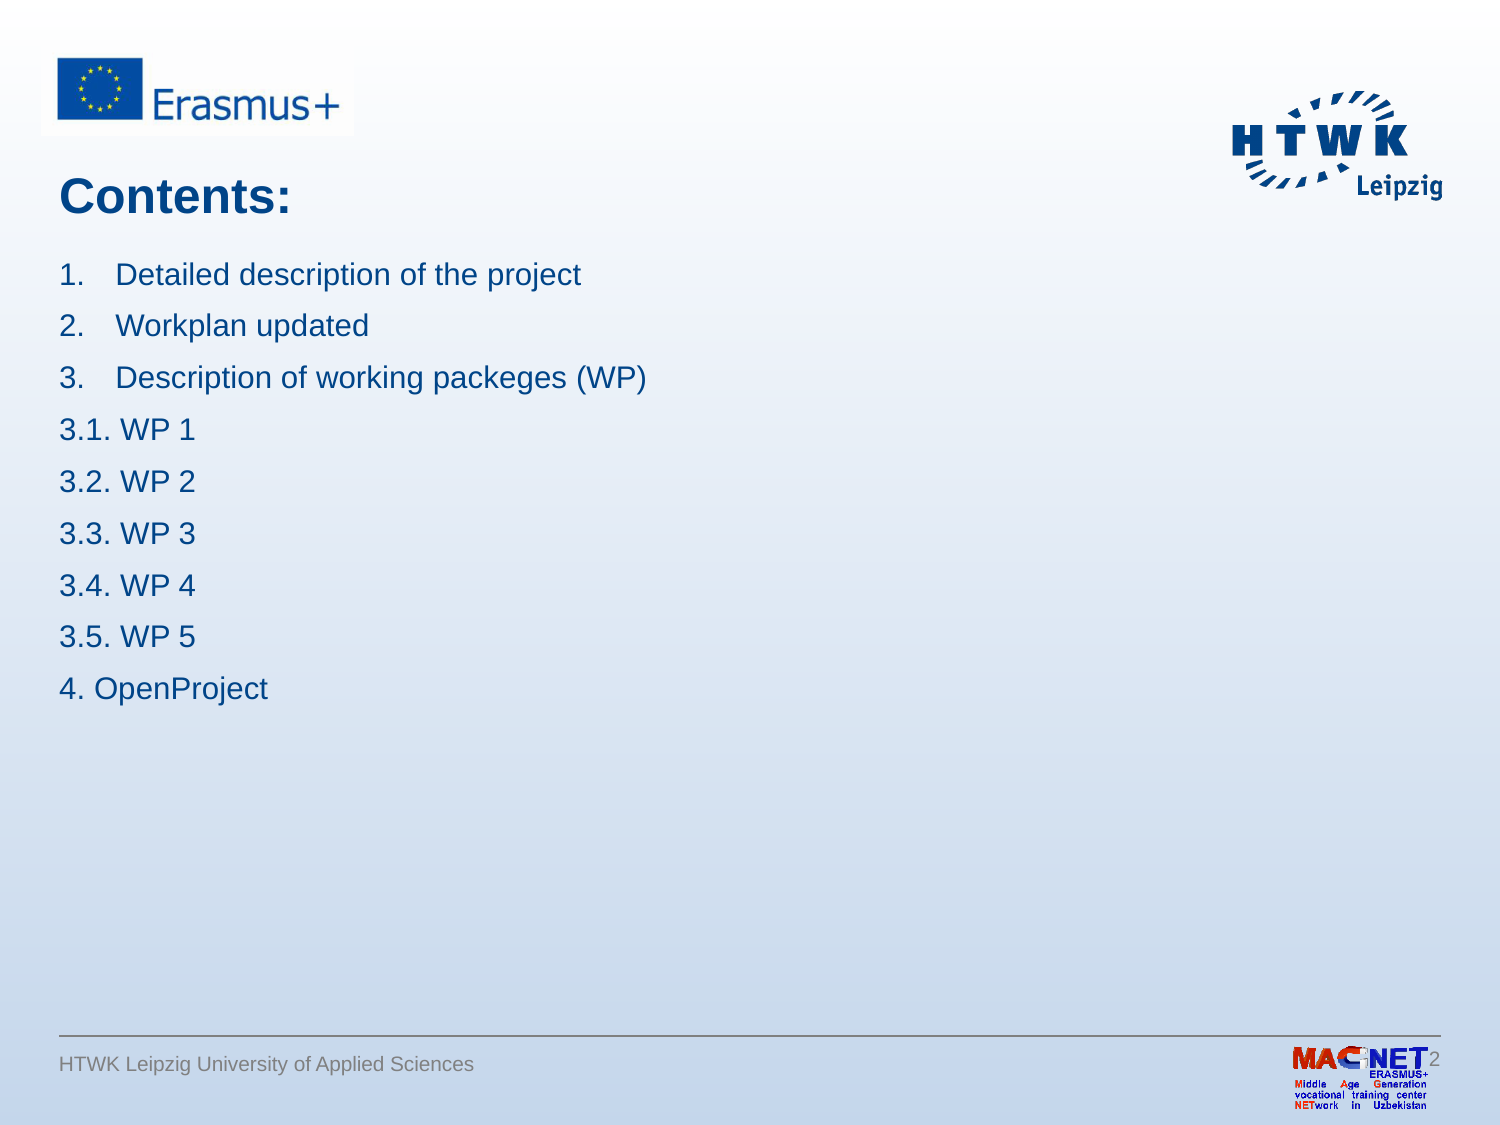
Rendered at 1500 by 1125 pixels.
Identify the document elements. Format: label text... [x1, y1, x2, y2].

list Detailed description of the project Workplan updated Description of working packeges (WP) 3.1. WP 1 3.2. WP 2 3.3. WP 3 3.4. WP 4 3.5. WP 5 4. OpenProject [59, 249, 1441, 1008]
picture [1293, 1046, 1428, 1113]
picture [1186, 0, 1475, 289]
picture [41, 40, 354, 136]
slide_number 2 [1263, 1033, 1441, 1093]
title Contents: [59, 154, 1143, 232]
